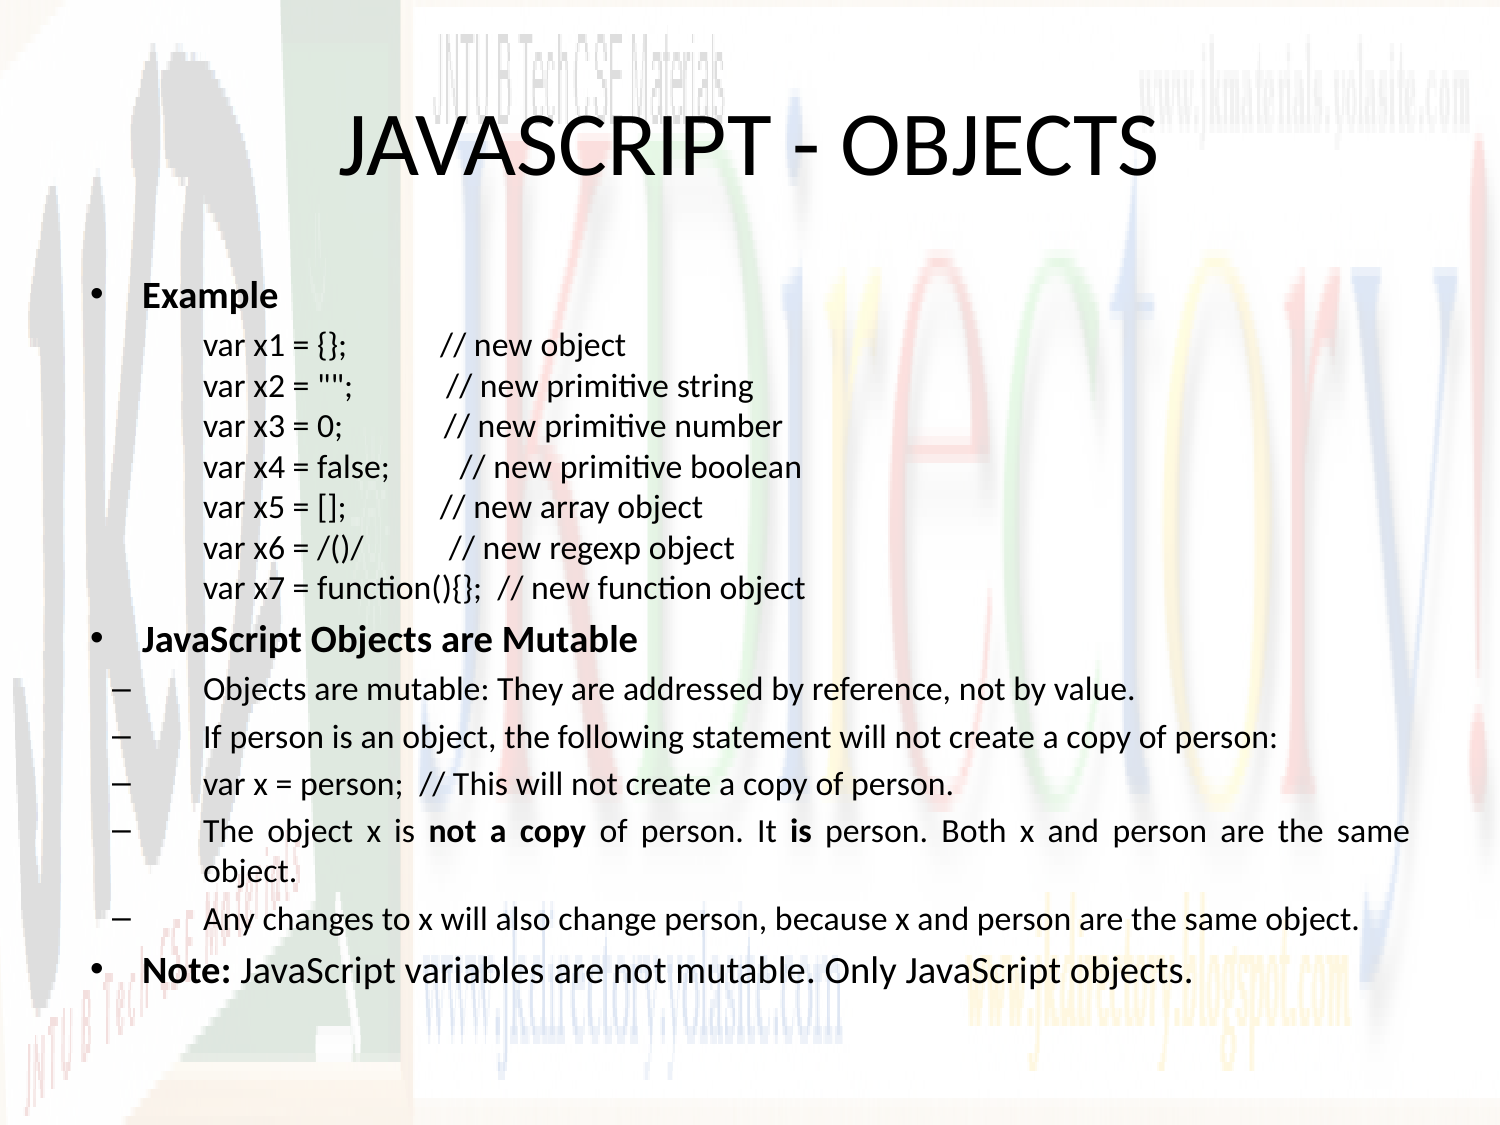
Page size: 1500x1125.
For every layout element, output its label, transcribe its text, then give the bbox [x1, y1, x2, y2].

list Example var x1 = {}; // new object var x2 = ""; // new primitive string var x3 = 0; // new primitive number var x4 = false; // new primitive boolean var x5 = []; // new array object var x6 = /()/ // new regexp object var x7 = function(){}; // new function object JavaScript Objects are Mutable Objects are mutable: They are addressed by reference, not by value. If person is an object, the following statement will not create a copy of person: var x = person; // This will not create a copy of person. The object x is not a copy of person. It is person. Both x and person are the same object. Any changes to x will also change person, because x and person are the same object. Note: JavaScript variables are not mutable. Only JavaScript objects. [75, 262, 1425, 1005]
title JAVASCRIPT - OBJECTS [75, 45, 1425, 233]
